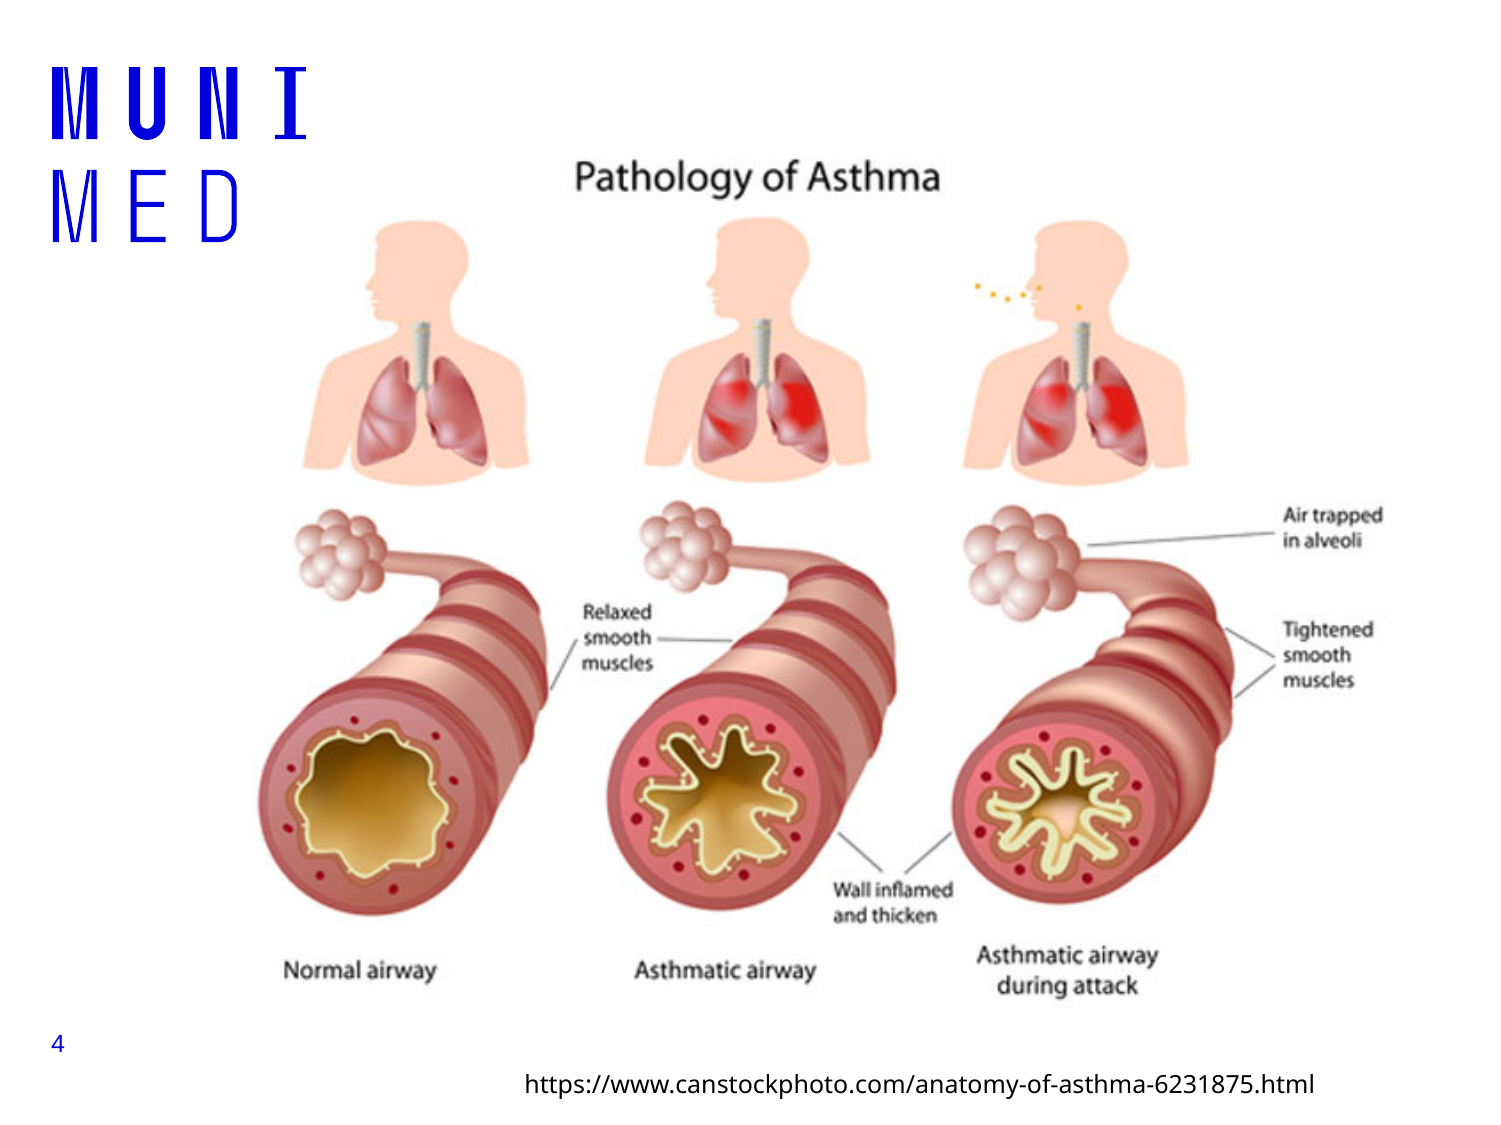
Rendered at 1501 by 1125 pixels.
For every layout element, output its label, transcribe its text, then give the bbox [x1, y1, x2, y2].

text_box https://www.canstockphoto.com/anatomy-of-asthma-6231875.html [509, 1061, 1332, 1107]
slide_number 4 [50, 1021, 82, 1063]
picture [250, 144, 1387, 1008]
